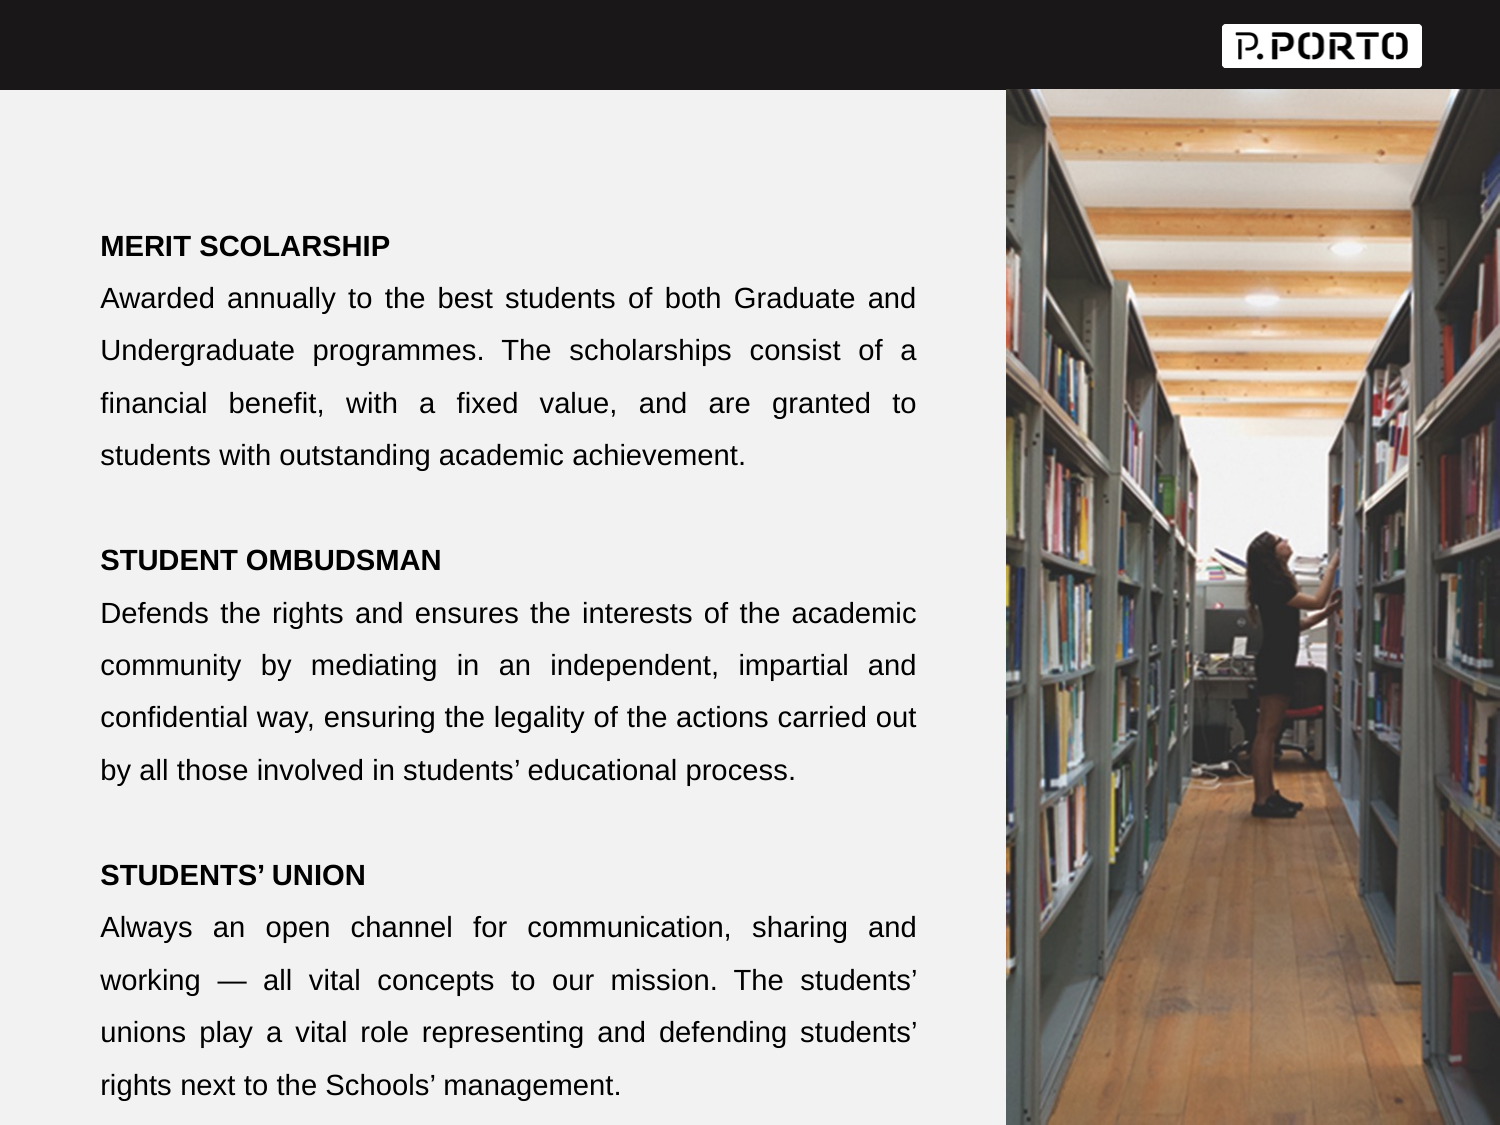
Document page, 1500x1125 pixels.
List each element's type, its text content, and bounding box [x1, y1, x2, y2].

text_box MERIT SCOLARSHIP Awarded annually to the best students of both Graduate and Undergraduate programmes. The scholarships consist of a financial benefit, with a fixed value, and are granted to students with outstanding academic achievement. STUDENT OMBUDSMAN Defends the rights and ensures the interests of the academic community by mediating in an independent, impartial and confidential way, ensuring the legality of the actions carried out by all those involved in students’ educational process. STUDENTS’ UNION Always an open channel for communication, sharing and working — all vital concepts to our mission. The students’ unions play a vital role representing and defending students’ rights next to the Schools’ management. [85, 201, 934, 1109]
picture [1006, 89, 1500, 1125]
picture [1222, 23, 1422, 69]
text_box [0, 0, 1500, 90]
text_box [0, 90, 1004, 1125]
